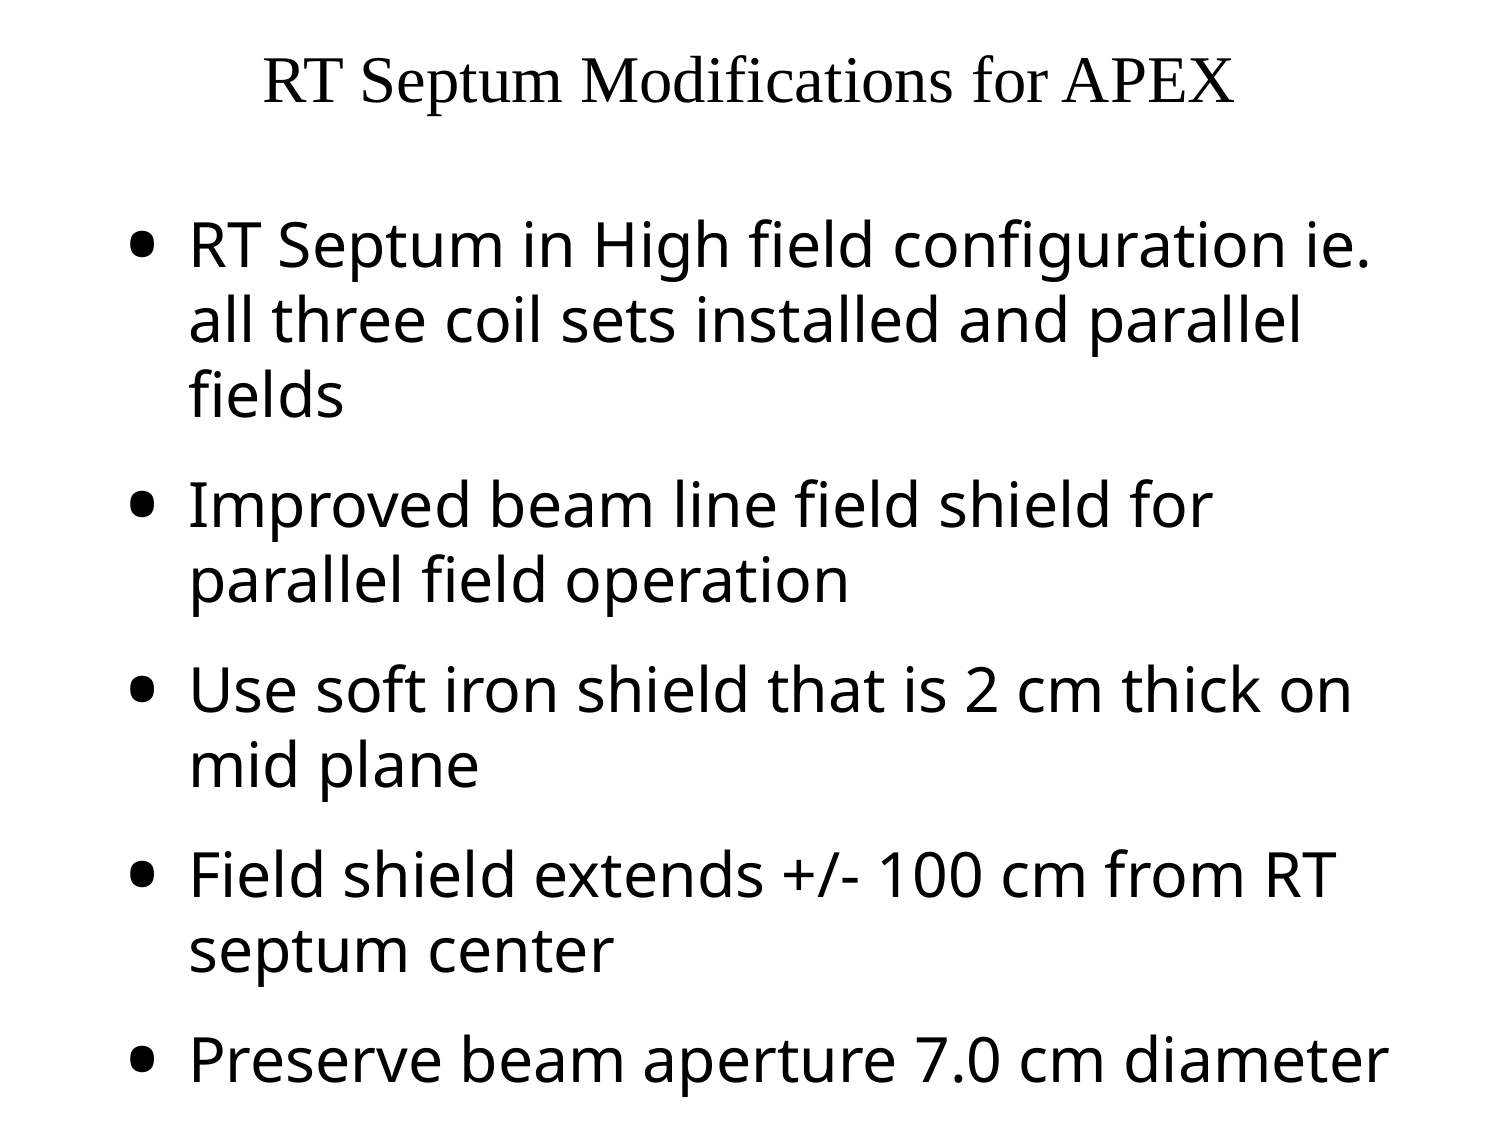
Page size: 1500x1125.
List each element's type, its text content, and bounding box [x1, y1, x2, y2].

list RT Septum in High field configuration ie. all three coil sets installed and parallel fields Improved beam line field shield for parallel field operation Use soft iron shield that is 2 cm thick on mid plane Field shield extends +/- 100 cm from RT septum center Preserve beam aperture 7.0 cm diameter [75, 200, 1425, 1038]
title RT Septum Modifications for APEX [66, 12, 1434, 139]
